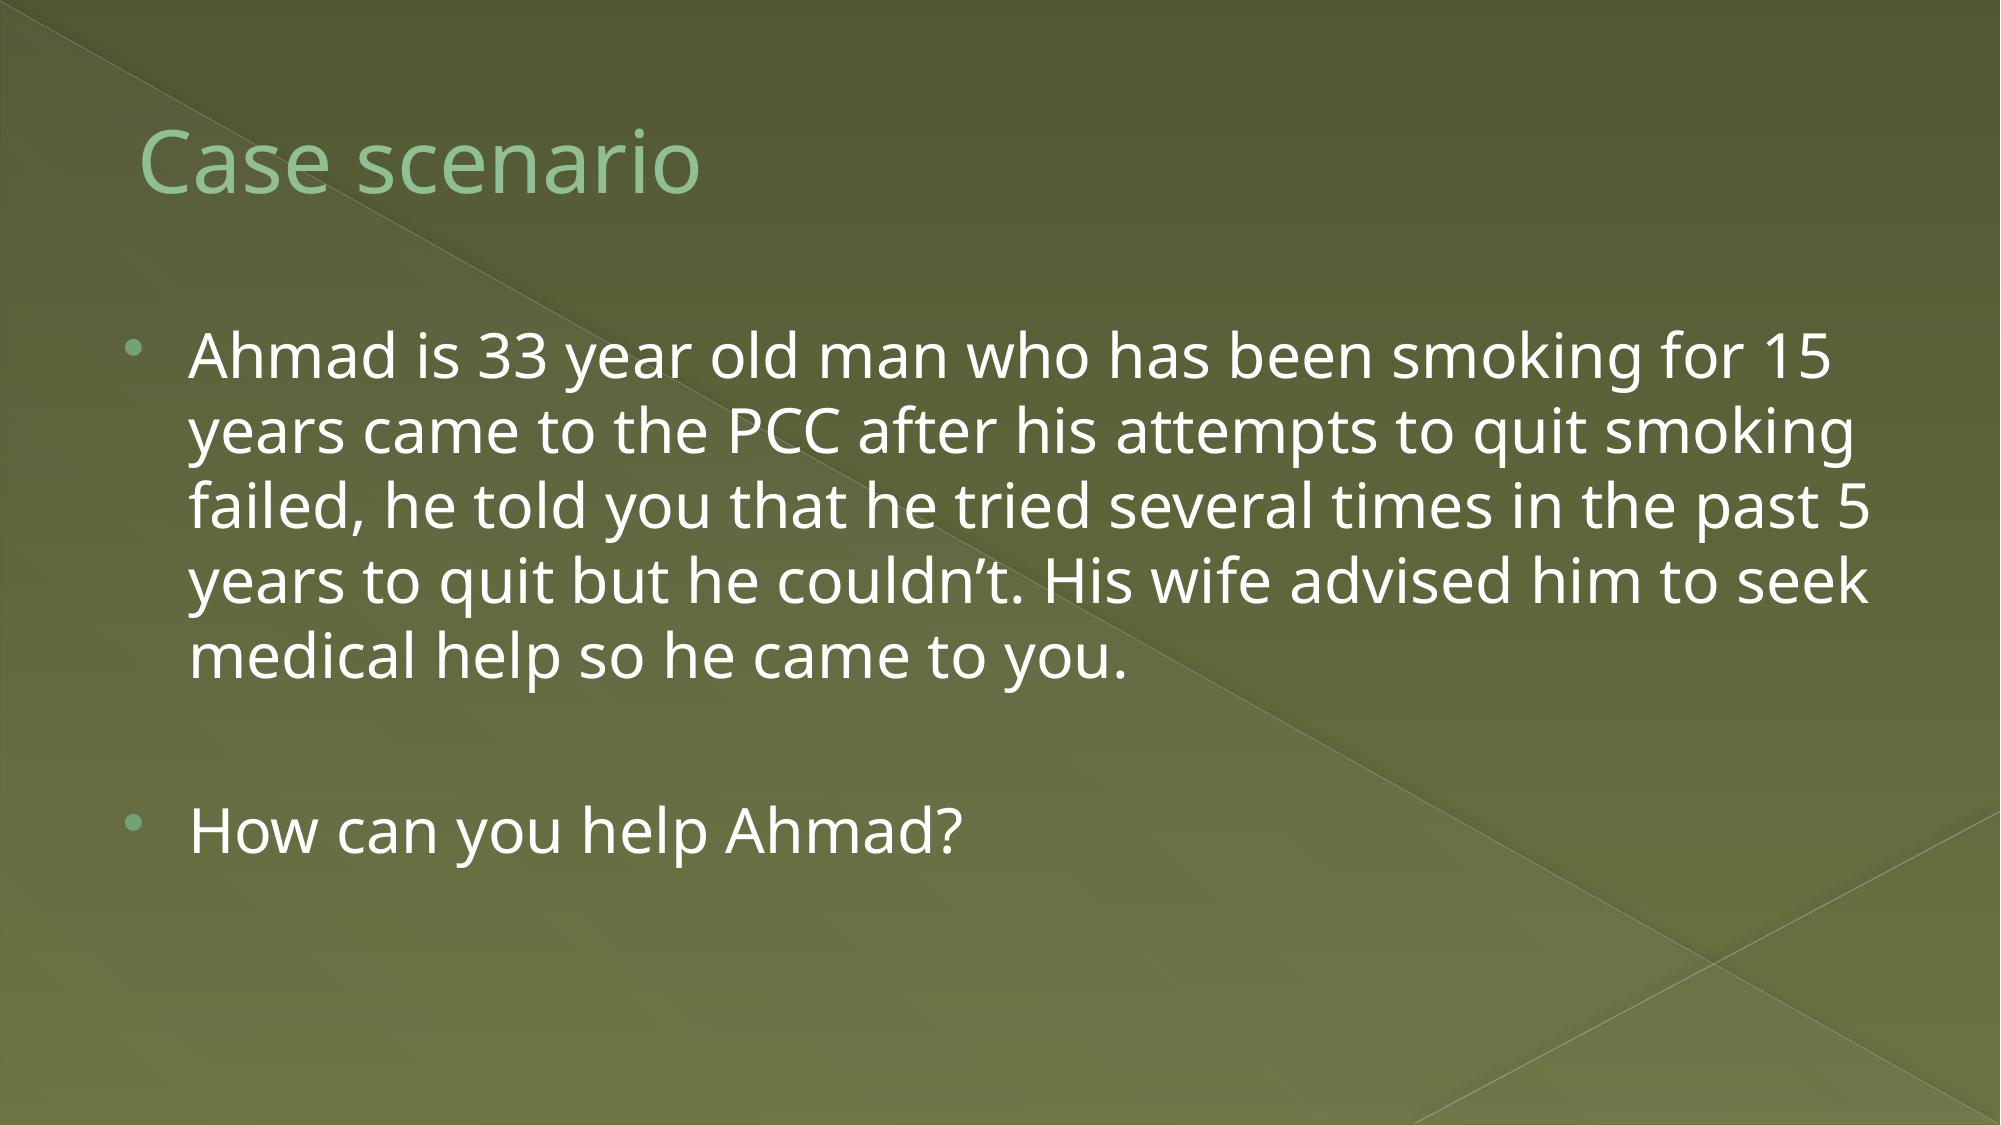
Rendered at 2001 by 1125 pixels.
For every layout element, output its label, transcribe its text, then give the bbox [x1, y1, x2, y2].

title Case scenario [99, 43, 1900, 274]
list Ahmad is 33 year old man who has been smoking for 15 years came to the PCC after his attempts to quit smoking failed, he told you that he tried several times in the past 5 years to quit but he couldn’t. His wife advised him to seek medical help so he came to you. How can you help Ahmad? [99, 308, 1900, 1059]
